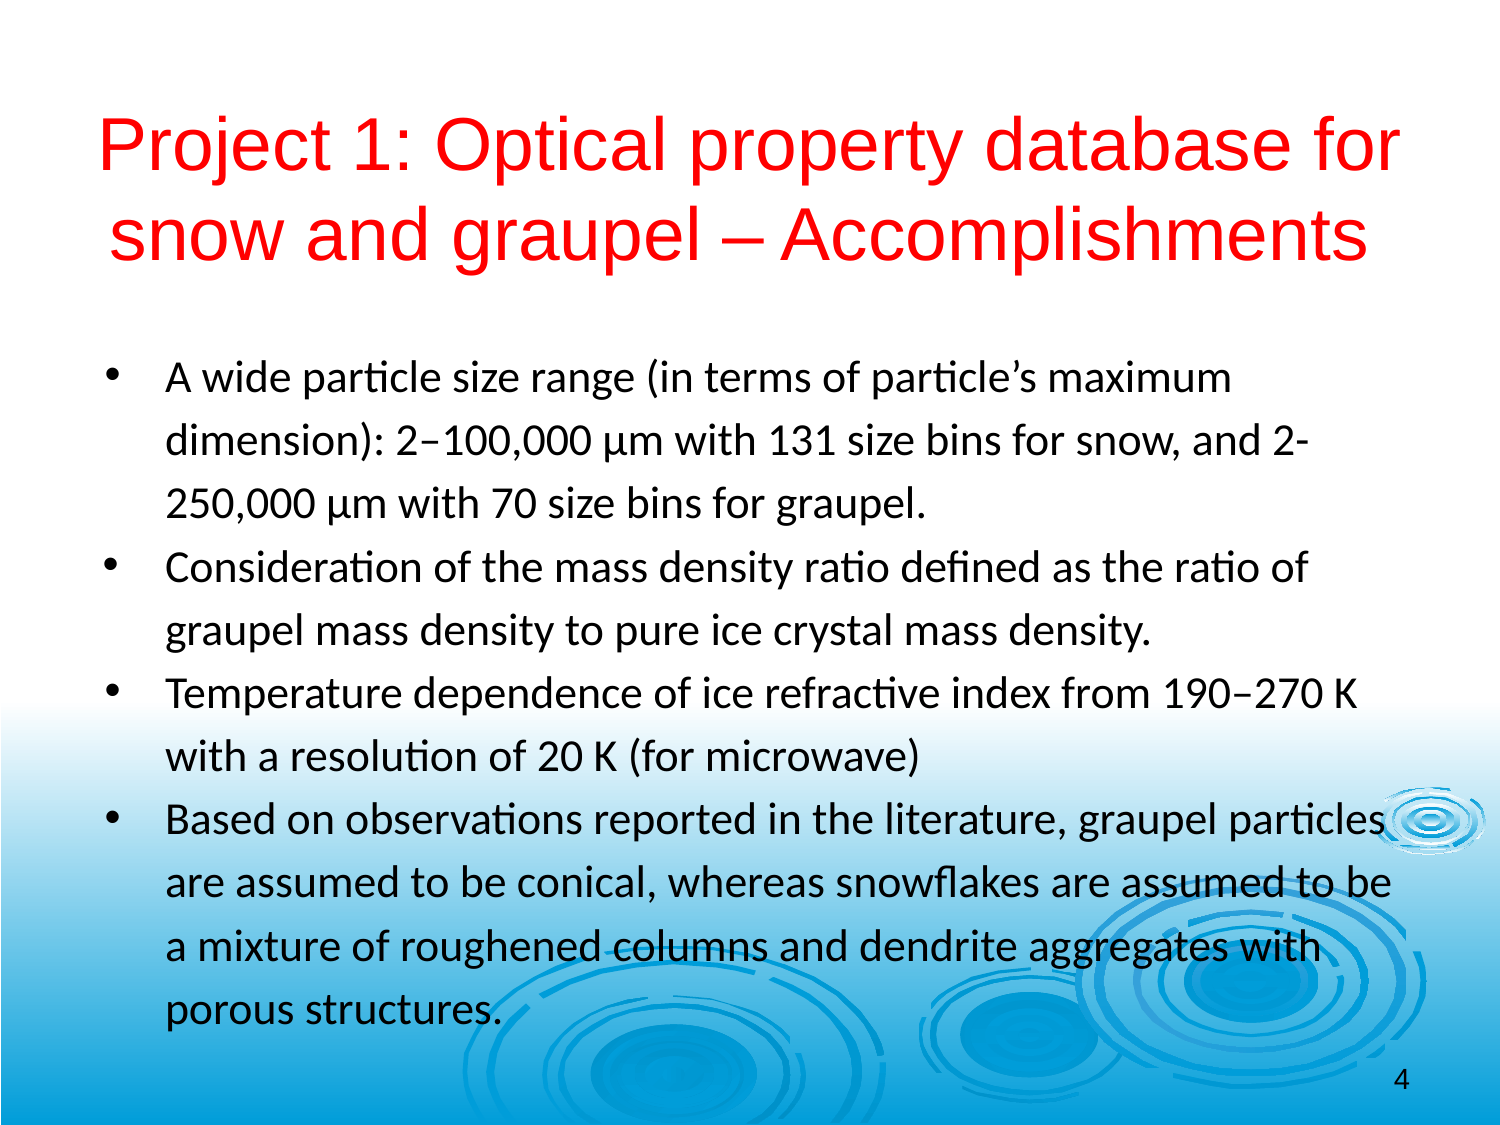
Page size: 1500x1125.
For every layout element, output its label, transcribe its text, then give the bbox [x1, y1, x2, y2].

title Project 1: Optical property database for snow and graupel – Accomplishments [75, 92, 1425, 280]
slide_number 4 [1074, 1024, 1425, 1103]
list A wide particle size range (in terms of particle’s maximum dimension): 2–100,000 µm with 131 size bins for snow, and 2-250,000 µm with 70 size bins for graupel. Consideration of the mass density ratio defined as the ratio of graupel mass density to pure ice crystal mass density. Temperature dependence of ice refractive index from 190–270 K with a resolution of 20 K (for microwave) Based on observations reported in the literature, graupel particles are assumed to be conical, whereas snowflakes are assumed to be a mixture of roughened columns and dendrite aggregates with porous structures. [75, 330, 1425, 1074]
